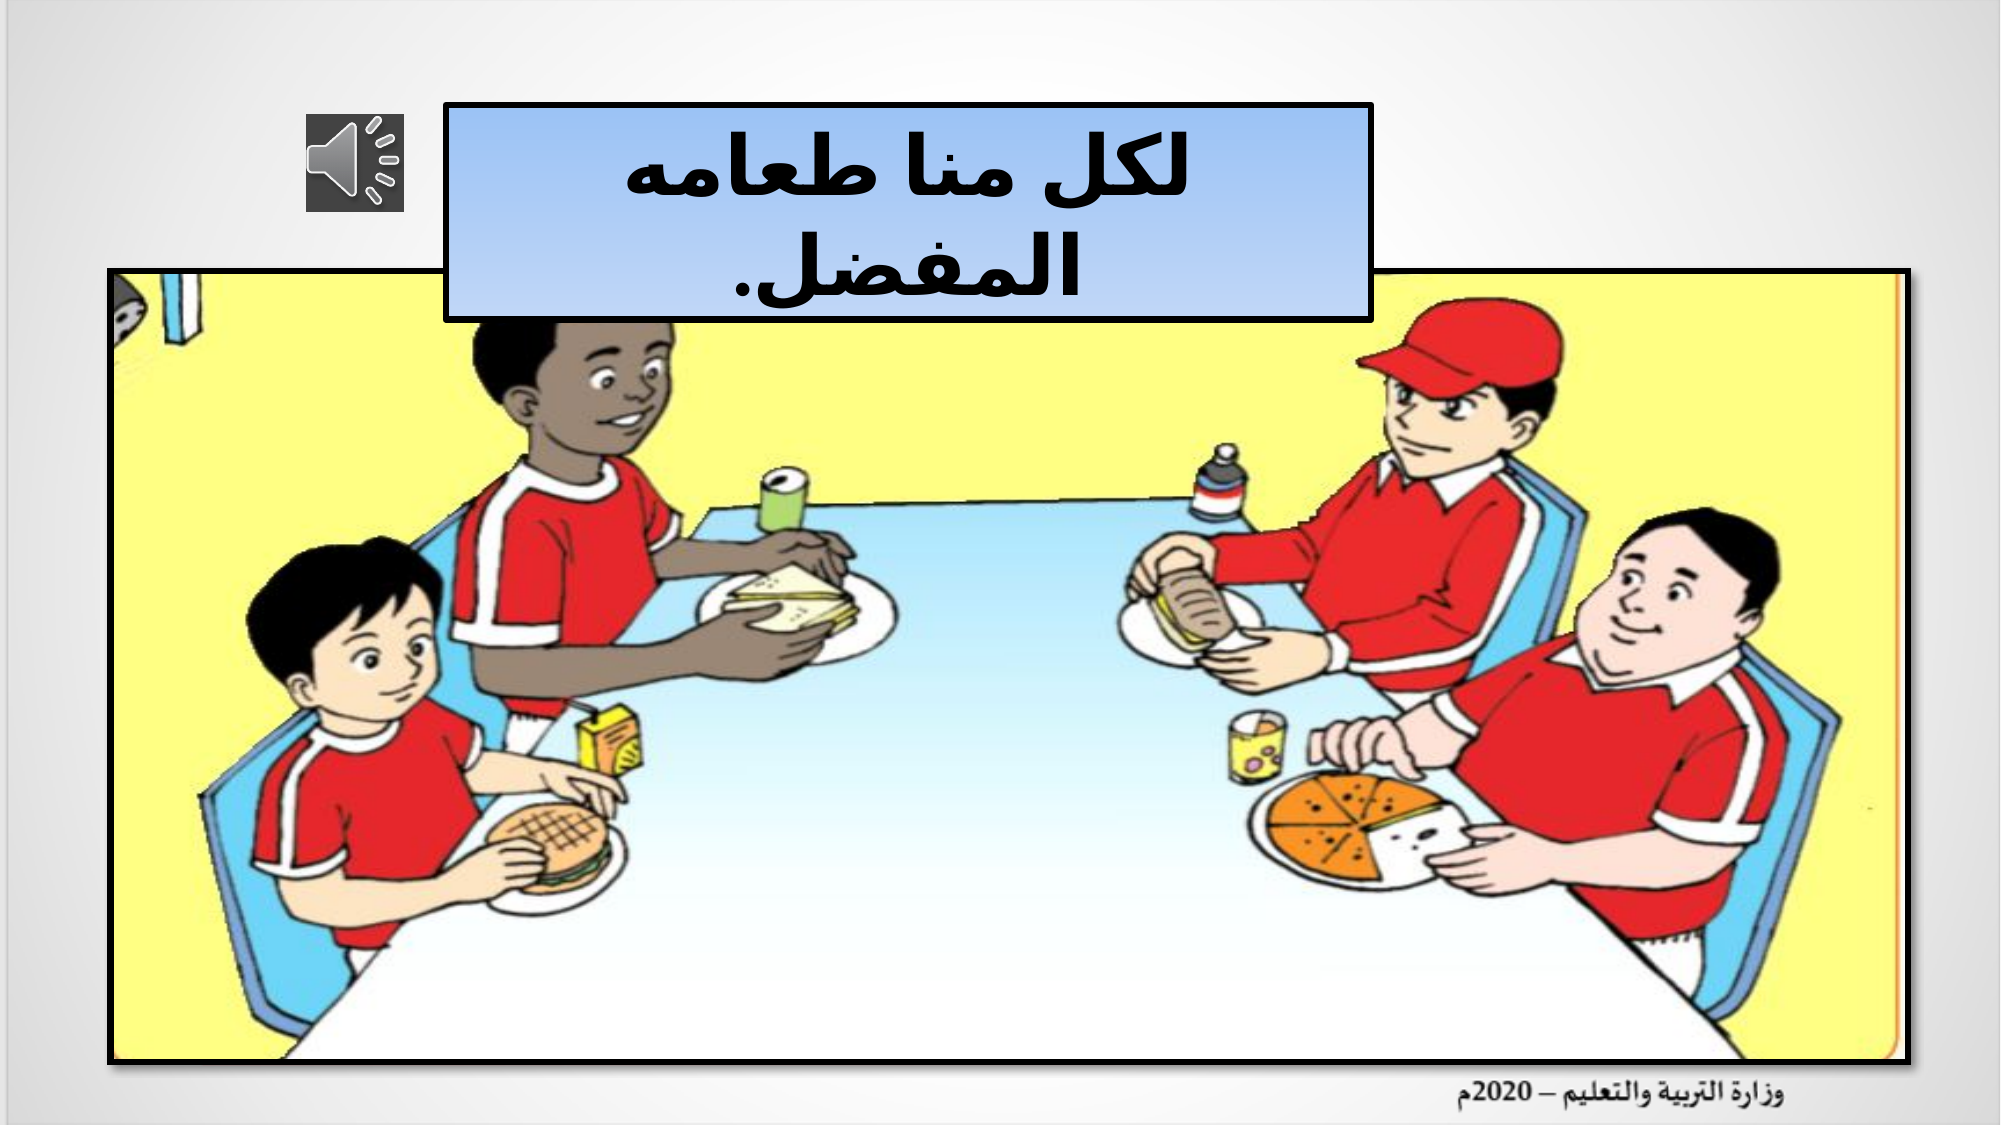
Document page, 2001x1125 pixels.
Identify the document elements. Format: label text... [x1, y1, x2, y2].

text_box لكل منا طعامه المفضل. [445, 104, 1372, 274]
picture [0, 0, 2001, 1125]
